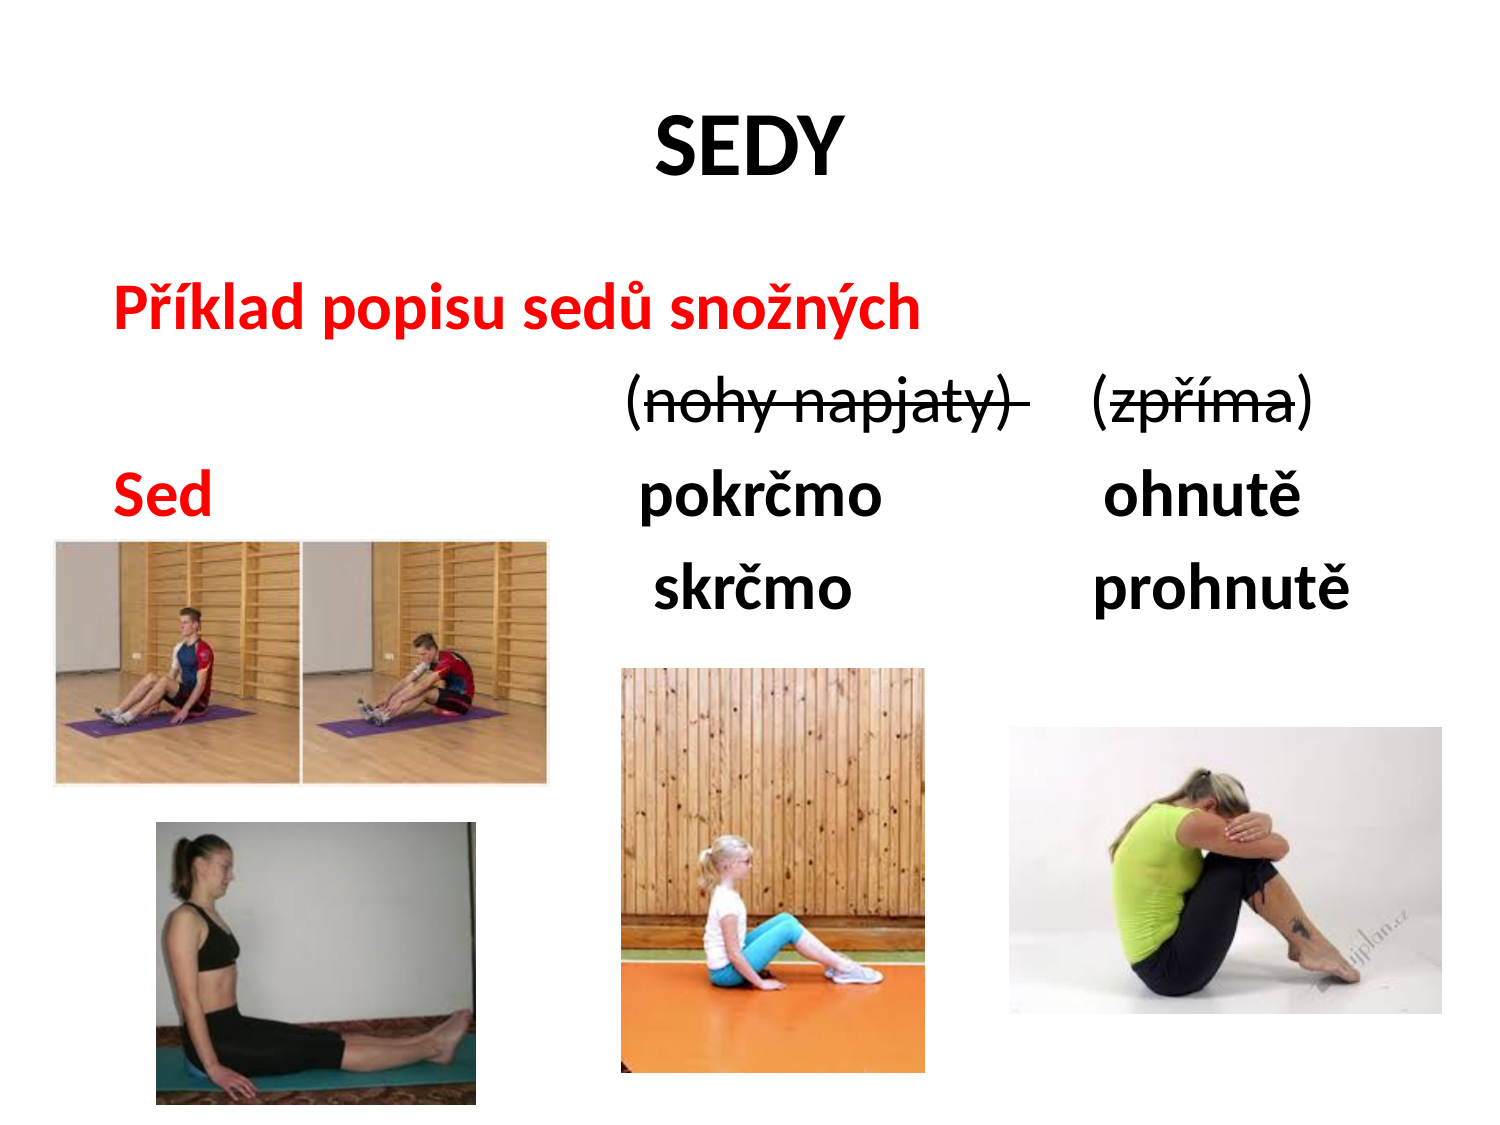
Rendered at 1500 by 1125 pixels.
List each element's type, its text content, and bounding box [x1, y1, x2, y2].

picture [621, 668, 926, 1073]
list Příklad popisu sedů snožných (nohy napjaty) (zpříma) Sed pokrčmo ohnutě skrčmo prohnutě [98, 255, 1449, 998]
picture [155, 822, 476, 1105]
title SEDY [75, 45, 1425, 233]
picture [52, 539, 551, 787]
picture [1009, 727, 1442, 1014]
